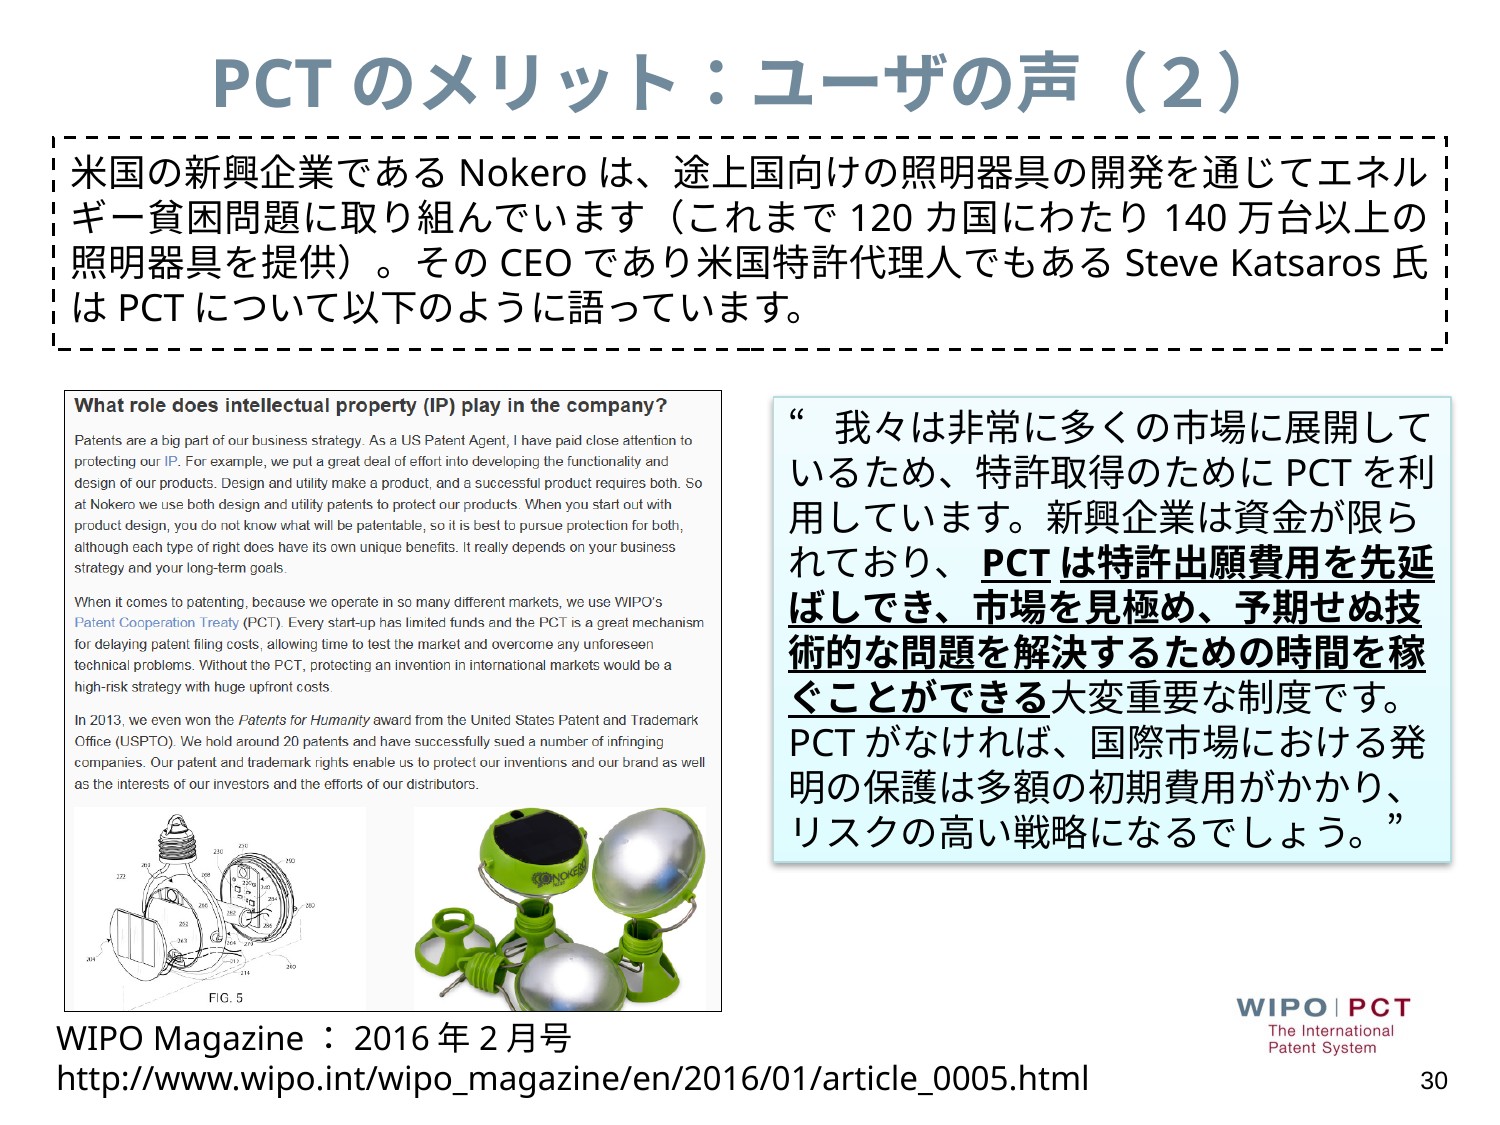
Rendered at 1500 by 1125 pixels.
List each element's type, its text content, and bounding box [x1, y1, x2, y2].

picture [0, 0, 1500, 1125]
text_box “我々は非常に多くの市場に展開しているため、特許取得のためにPCTを利用しています。新興企業は資金が限られており、PCTは特許出願費用を先延ばしでき、市場を見極め、予期せぬ技術的な問題を解決するための時間を稼ぐことができる大変重要な制度です。PCTがなければ、国際市場における発明の保護は多額の初期費用がかかり、リスクの高い戦略になるでしょう。” [773, 396, 1452, 863]
text_box 米国の新興企業であるNokeroは、途上国向けの照明器具の開発を通じてエネルギー貧困問題に取り組んでいます（これまで120カ国にわたり140万台以上の照明器具を提供）。そのCEOであり米国特許代理人でもあるSteve Katsaros氏はPCTについて以下のように語っています。 [53, 137, 1447, 350]
text_box WIPO Magazine：2016年2月号 http://www.wipo.int/wipo_magazine/en/2016/01/article_0005.html [41, 1009, 1211, 1105]
text_box PCTのメリット：ユーザの声（２） [112, 35, 1382, 126]
